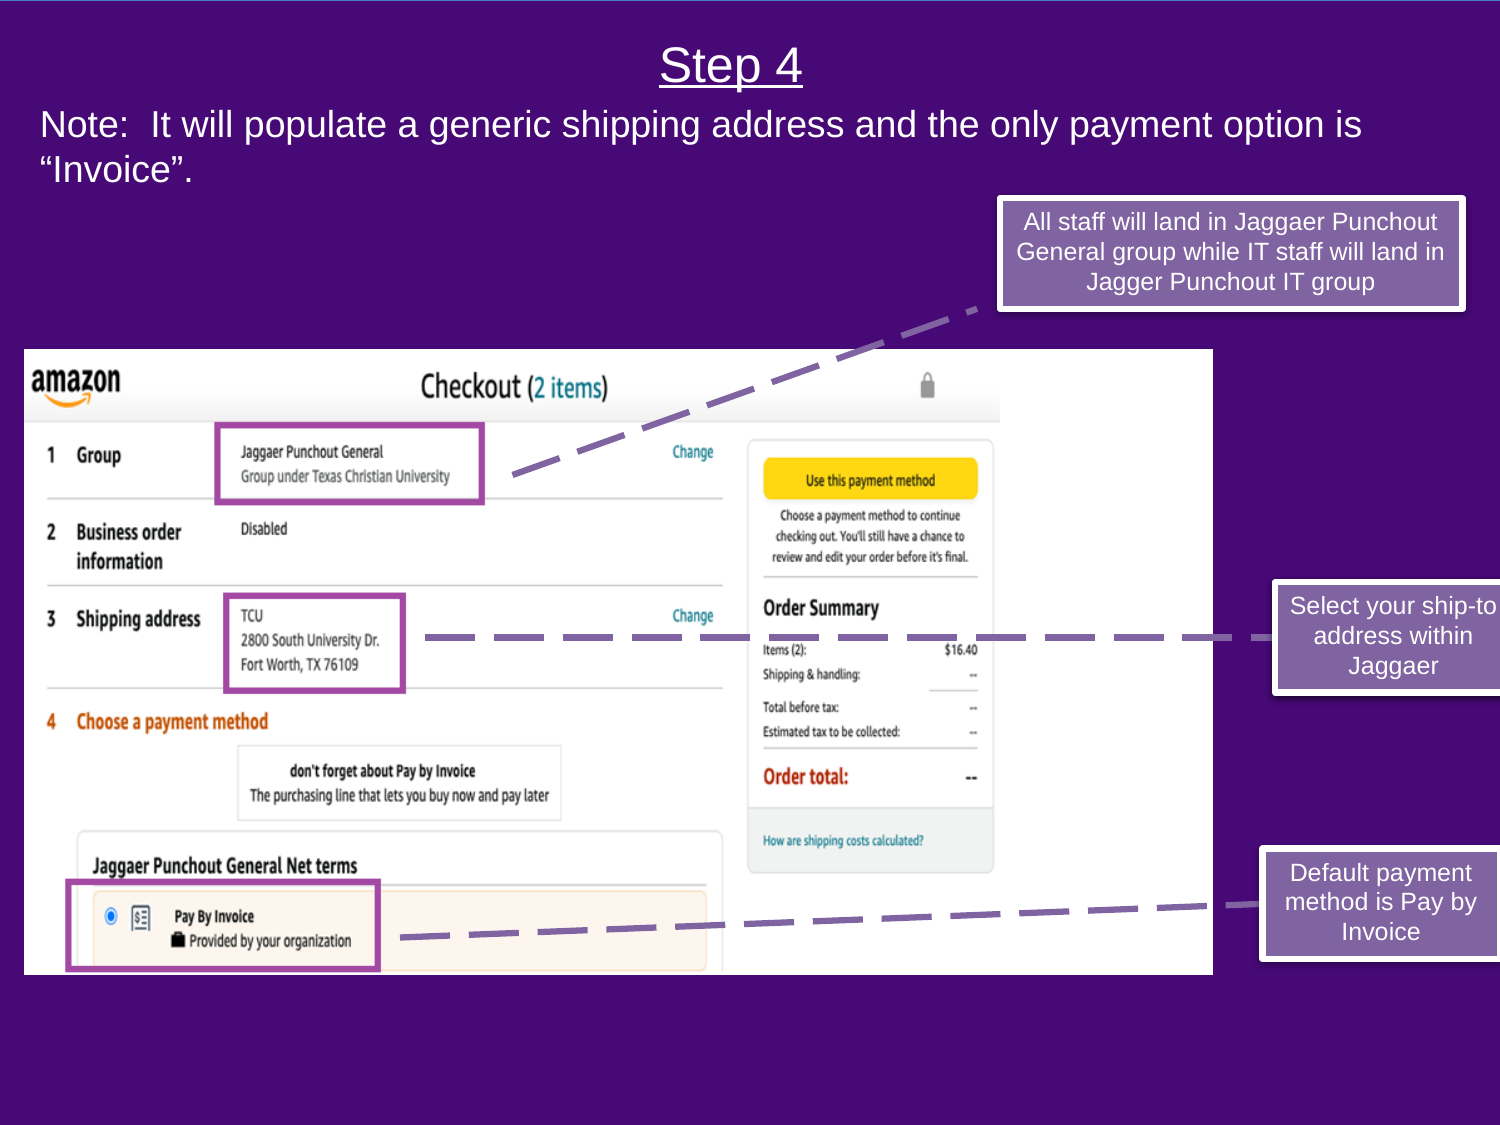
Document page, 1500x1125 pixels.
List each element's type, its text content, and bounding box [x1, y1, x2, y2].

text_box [512, 308, 978, 476]
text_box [399, 903, 1263, 938]
text_box Select your ship-to address within Jaggaer [1272, 579, 1500, 696]
subtitle Step 4 Note: It will populate a generic shipping address and the only payment option is “Invoice”. [24, 24, 1438, 188]
picture [24, 349, 1213, 976]
text_box Default payment method is Pay by Invoice [1259, 845, 1500, 962]
text_box All staff will land in Jaggaer Punchout General group while IT staff will land in Jagger Punchout IT group [997, 195, 1466, 312]
